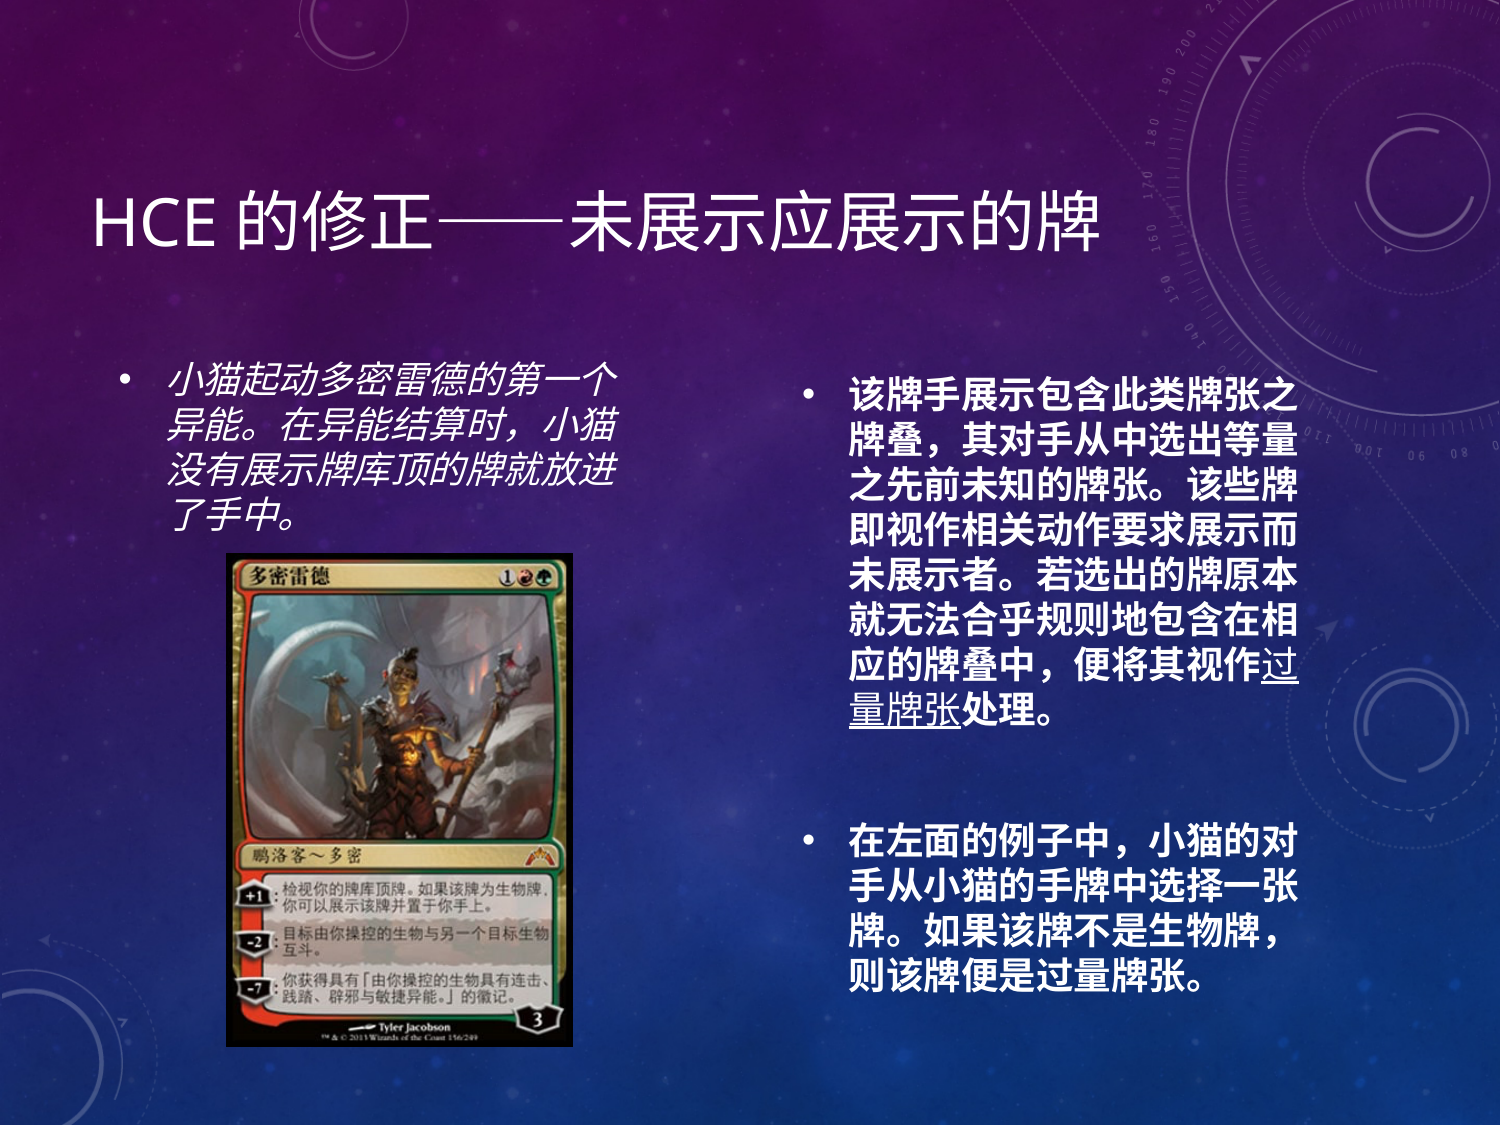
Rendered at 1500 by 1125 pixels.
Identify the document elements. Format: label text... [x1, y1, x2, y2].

title HCE的修正——未展示应展示的牌 [75, 99, 1350, 339]
text_box 该牌手展示包含此类牌张之牌叠，其对手从中选出等量之先前未知的牌张。该些牌即视作相关动作要求展示而未展示者。若选出的牌原本就无法合乎规则地包含在相应的牌叠中，便将其视作过量牌张处理。 在左面的例子中，小猫的对手从小猫的手牌中选择一张牌。如果该牌不是生物牌，则该牌便是过量牌张。 [787, 338, 1350, 1029]
list 小猫起动多密雷德的第一个异能。在异能结算时，小猫没有展示牌库顶的牌就放进了手中。 [103, 338, 665, 554]
picture [0, 0, 1500, 1125]
